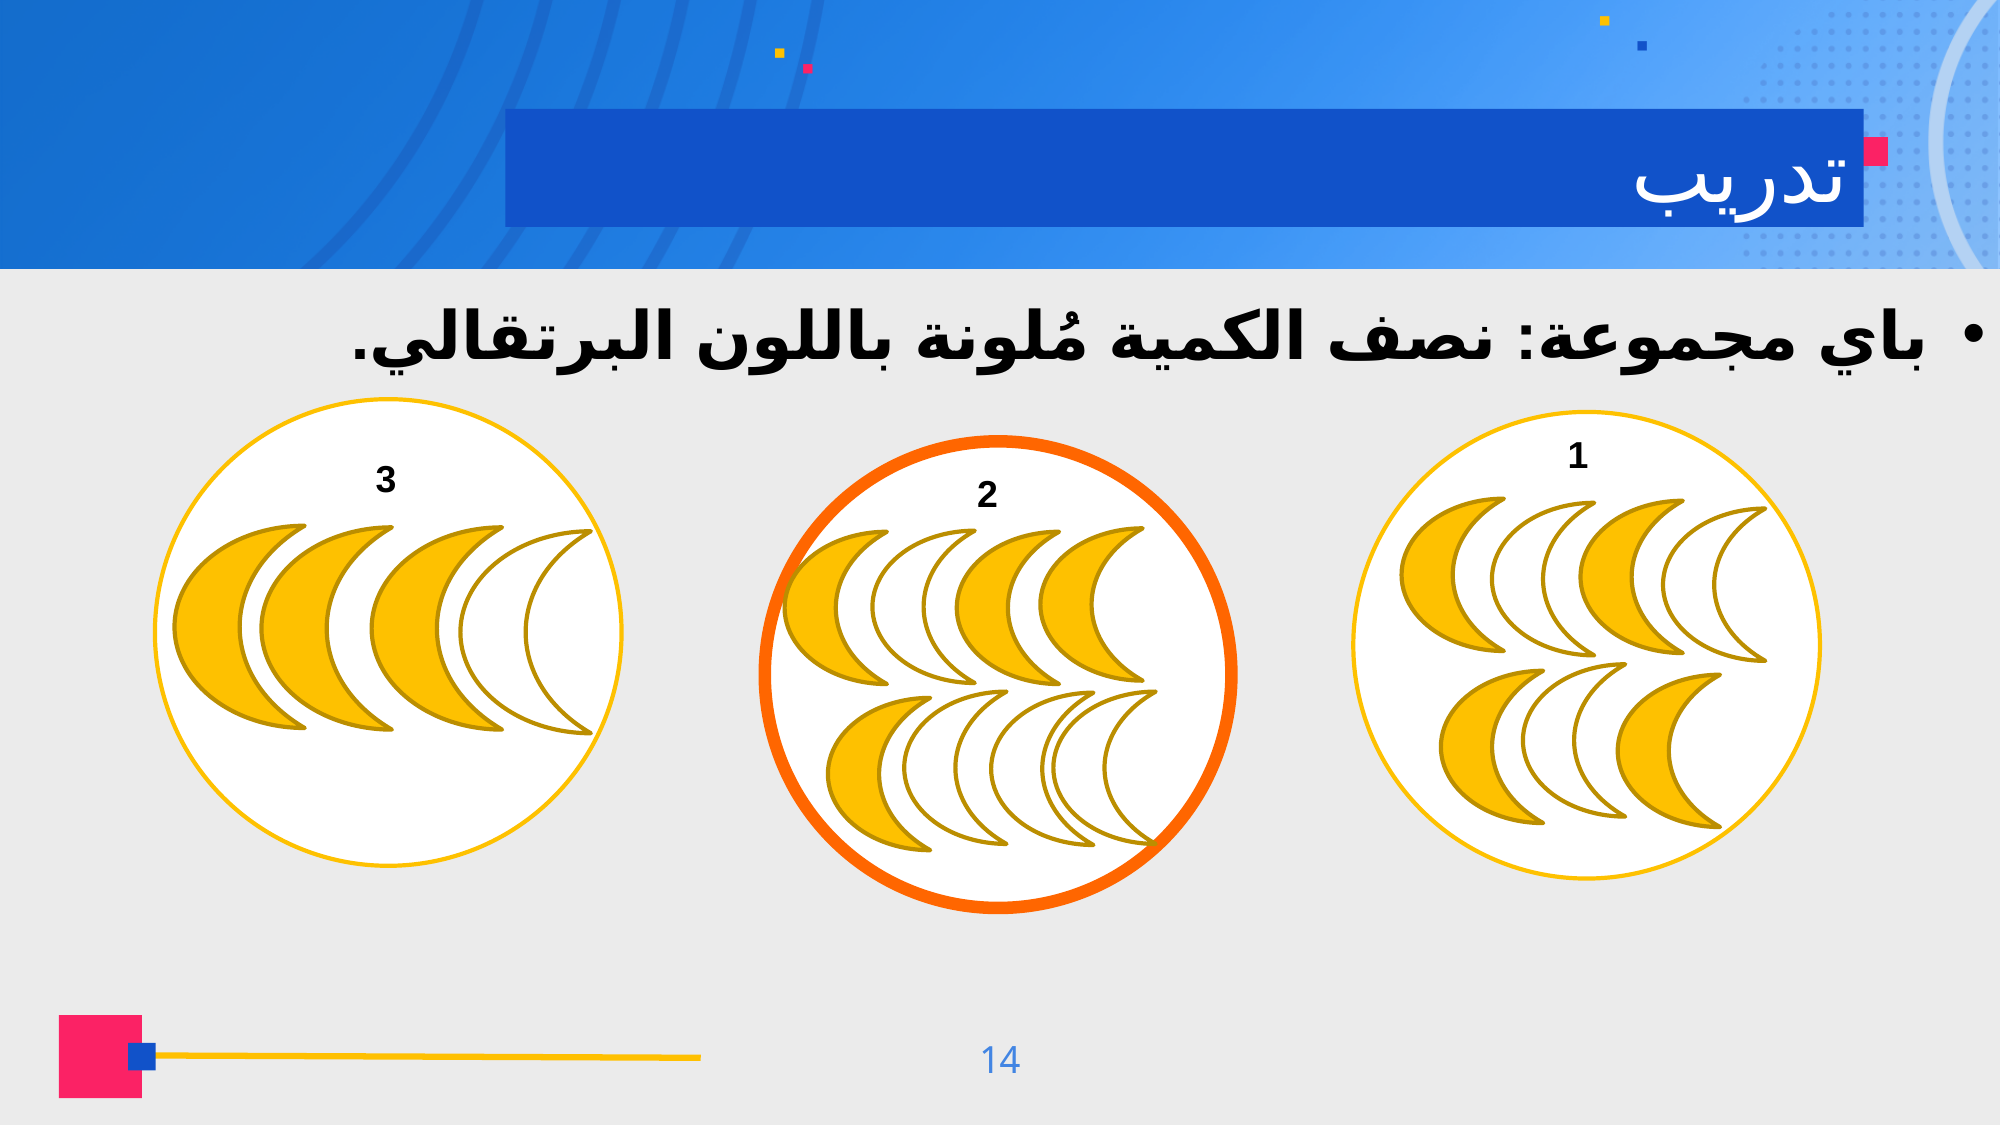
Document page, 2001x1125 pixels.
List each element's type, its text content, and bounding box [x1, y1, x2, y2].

text_box [1038, 526, 1145, 683]
title تدريب [505, 108, 1864, 227]
text_box [825, 695, 933, 853]
text_box [1051, 689, 1158, 847]
picture [0, 0, 2000, 269]
text_box 2 [920, 462, 1055, 523]
text_box [782, 529, 889, 687]
text_box [954, 529, 1062, 687]
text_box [1353, 411, 1821, 879]
text_box [989, 690, 1096, 848]
text_box [762, 439, 1234, 911]
text_box [870, 528, 977, 686]
text_box باي مجموعة: نصف الكمية مُلونة باللون البرتقالي. [35, 285, 2000, 381]
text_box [154, 398, 622, 867]
text_box [902, 689, 1009, 847]
